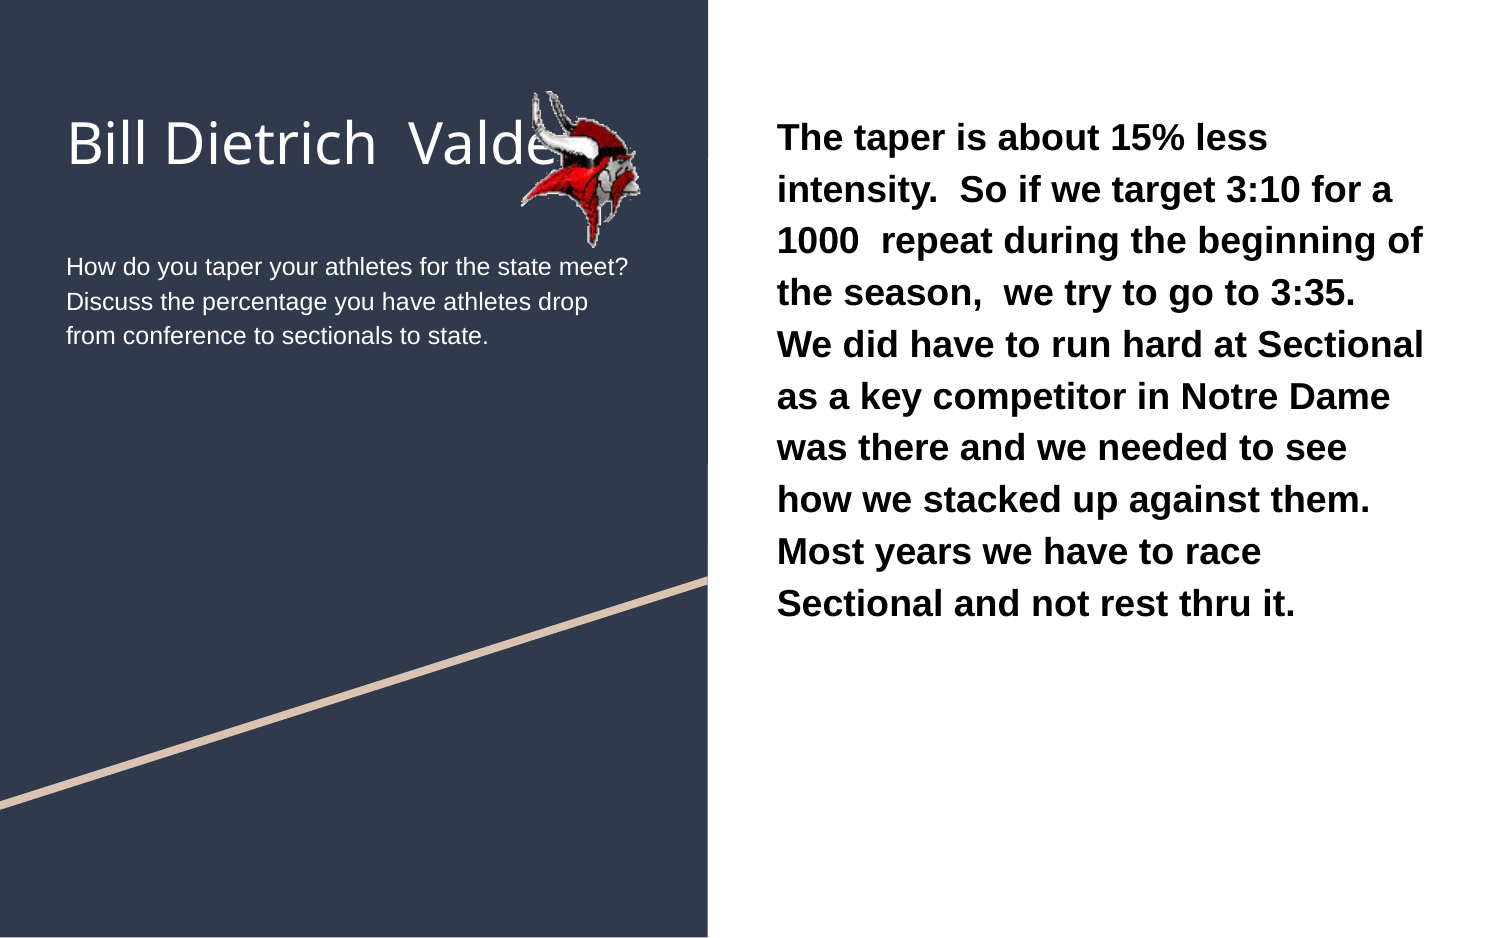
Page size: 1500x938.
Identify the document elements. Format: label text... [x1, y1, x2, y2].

list The taper is about 15% less intensity. So if we target 3:10 for a 1000 repeat during the beginning of the season, we try to go to 3:35. We did have to run hard at Sectional as a key competitor in Notre Dame was there and we needed to see how we stacked up against them. Most years we have to race Sectional and not rest thru it. [761, 91, 1446, 839]
title Bill Dietrich Valders How do you taper your athletes for the state meet? Discuss the percentage you have athletes drop from conference to sectionals to state. [51, 91, 660, 549]
picture [502, 90, 660, 248]
